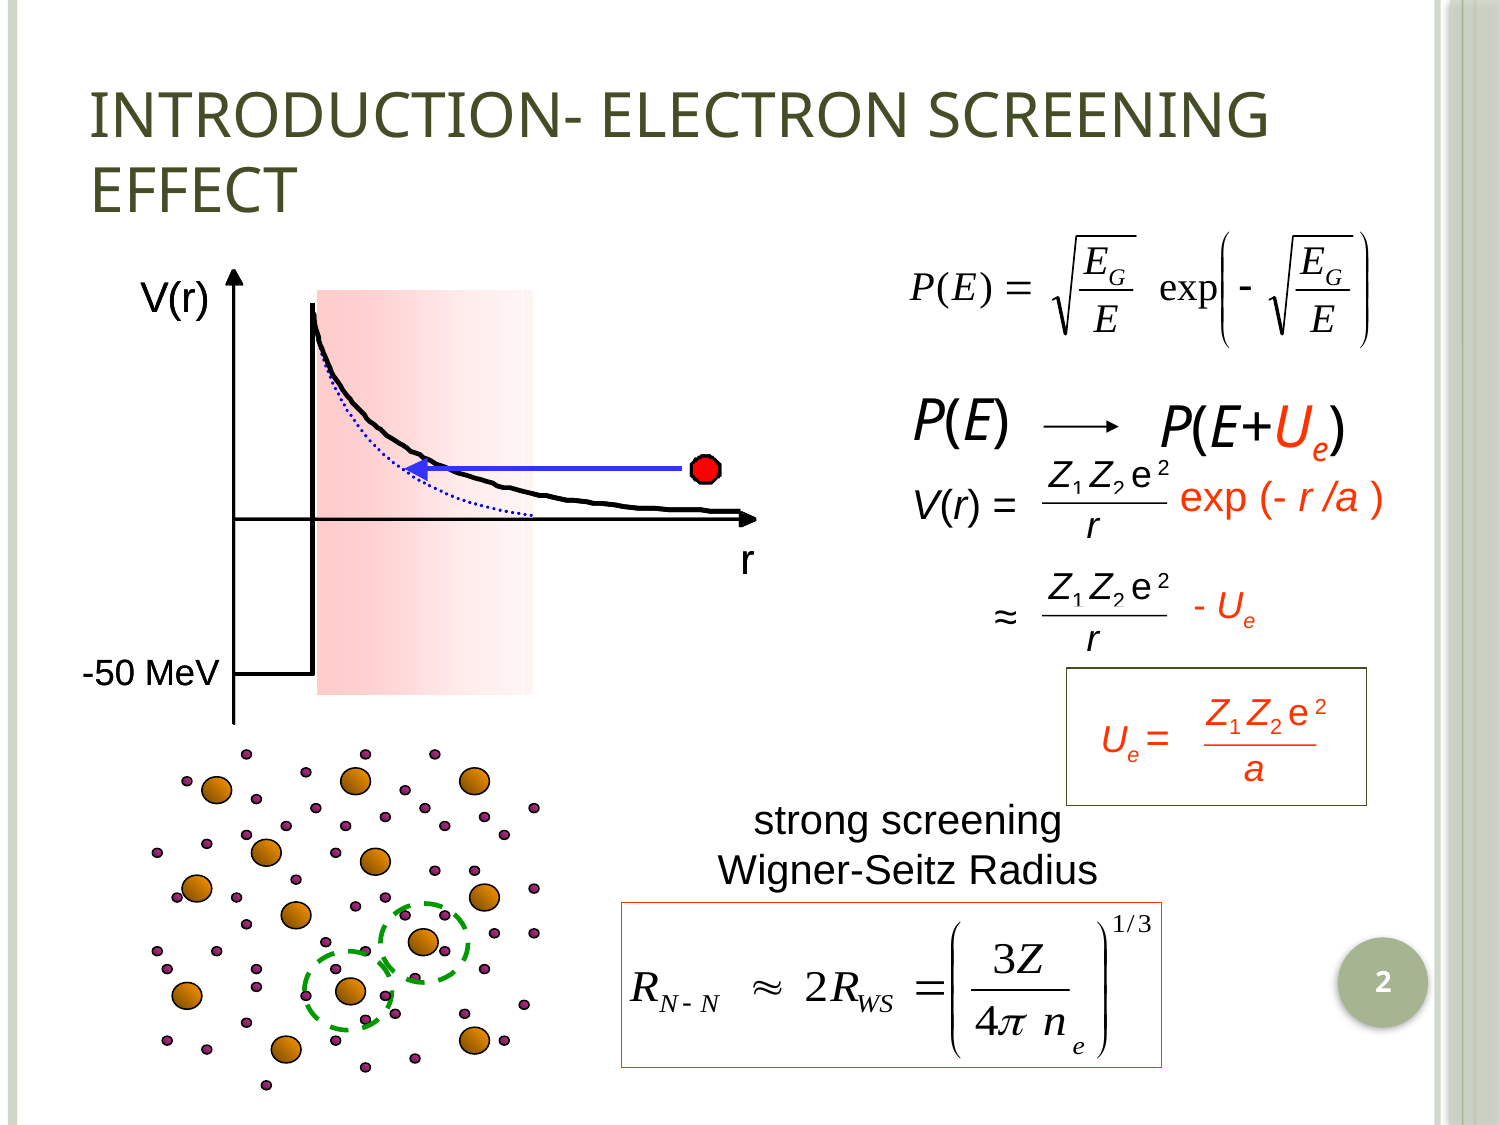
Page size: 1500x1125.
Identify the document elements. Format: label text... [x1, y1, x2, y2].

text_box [151, 749, 540, 1091]
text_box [1065, 667, 1372, 806]
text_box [890, 374, 1373, 467]
text_box strong screening Wigner-Seitz Radius [702, 785, 1114, 899]
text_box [620, 901, 1162, 1068]
slide_number 2 [1333, 940, 1434, 1026]
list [81, 268, 763, 730]
text_box V(r) = [896, 475, 1027, 536]
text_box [1033, 475, 1220, 551]
text_box exp (- r /a ) [1226, 462, 1411, 528]
text_box - Ue [1214, 573, 1271, 640]
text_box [901, 222, 1380, 359]
text_box ≈ [979, 582, 1027, 647]
title Introduction- Electron Screening Effect [75, 45, 1300, 233]
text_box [1033, 554, 1208, 663]
